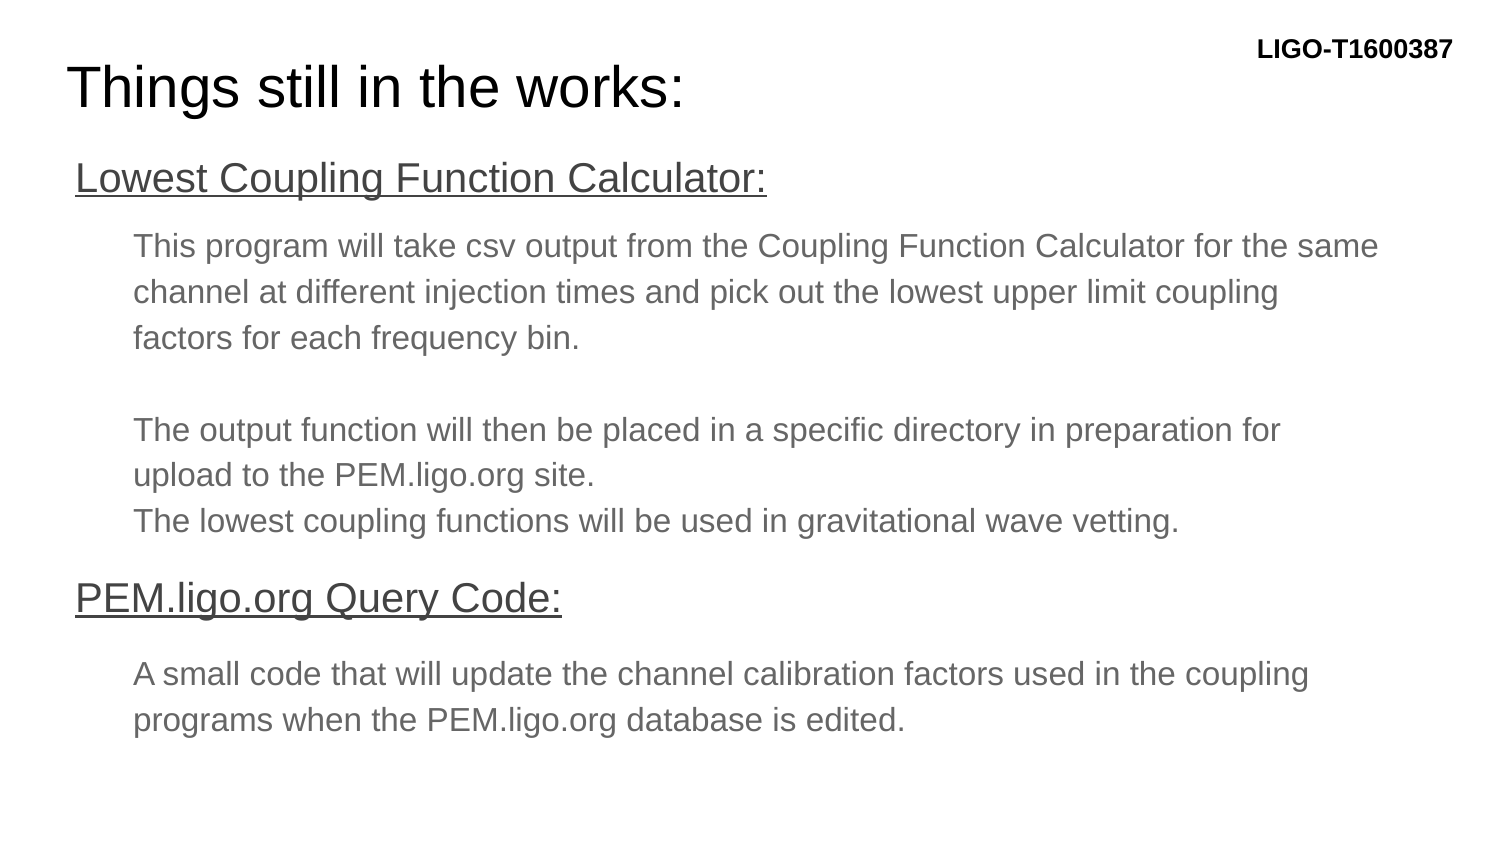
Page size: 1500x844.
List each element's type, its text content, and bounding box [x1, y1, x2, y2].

list Lowest Coupling Function Calculator: [60, 128, 1458, 216]
title Things still in the works: [51, 34, 1449, 129]
text_box PEM.ligo.org Query Code: [60, 556, 1297, 660]
text_box LIGO-T1600387 [1241, 16, 1476, 71]
text_box This program will take csv output from the Coupling Function Calculator for the same channel at different injection times and pick out the lowest upper limit coupling factors for each frequency bin. The output function will then be placed in a specific directory in preparation for upload to the PEM.ligo.org site. The lowest coupling functions will be used in gravitational wave vetting. [118, 203, 1400, 557]
text_box A small code that will update the channel calibration factors used in the coupling programs when the PEM.ligo.org database is edited. [118, 631, 1424, 746]
